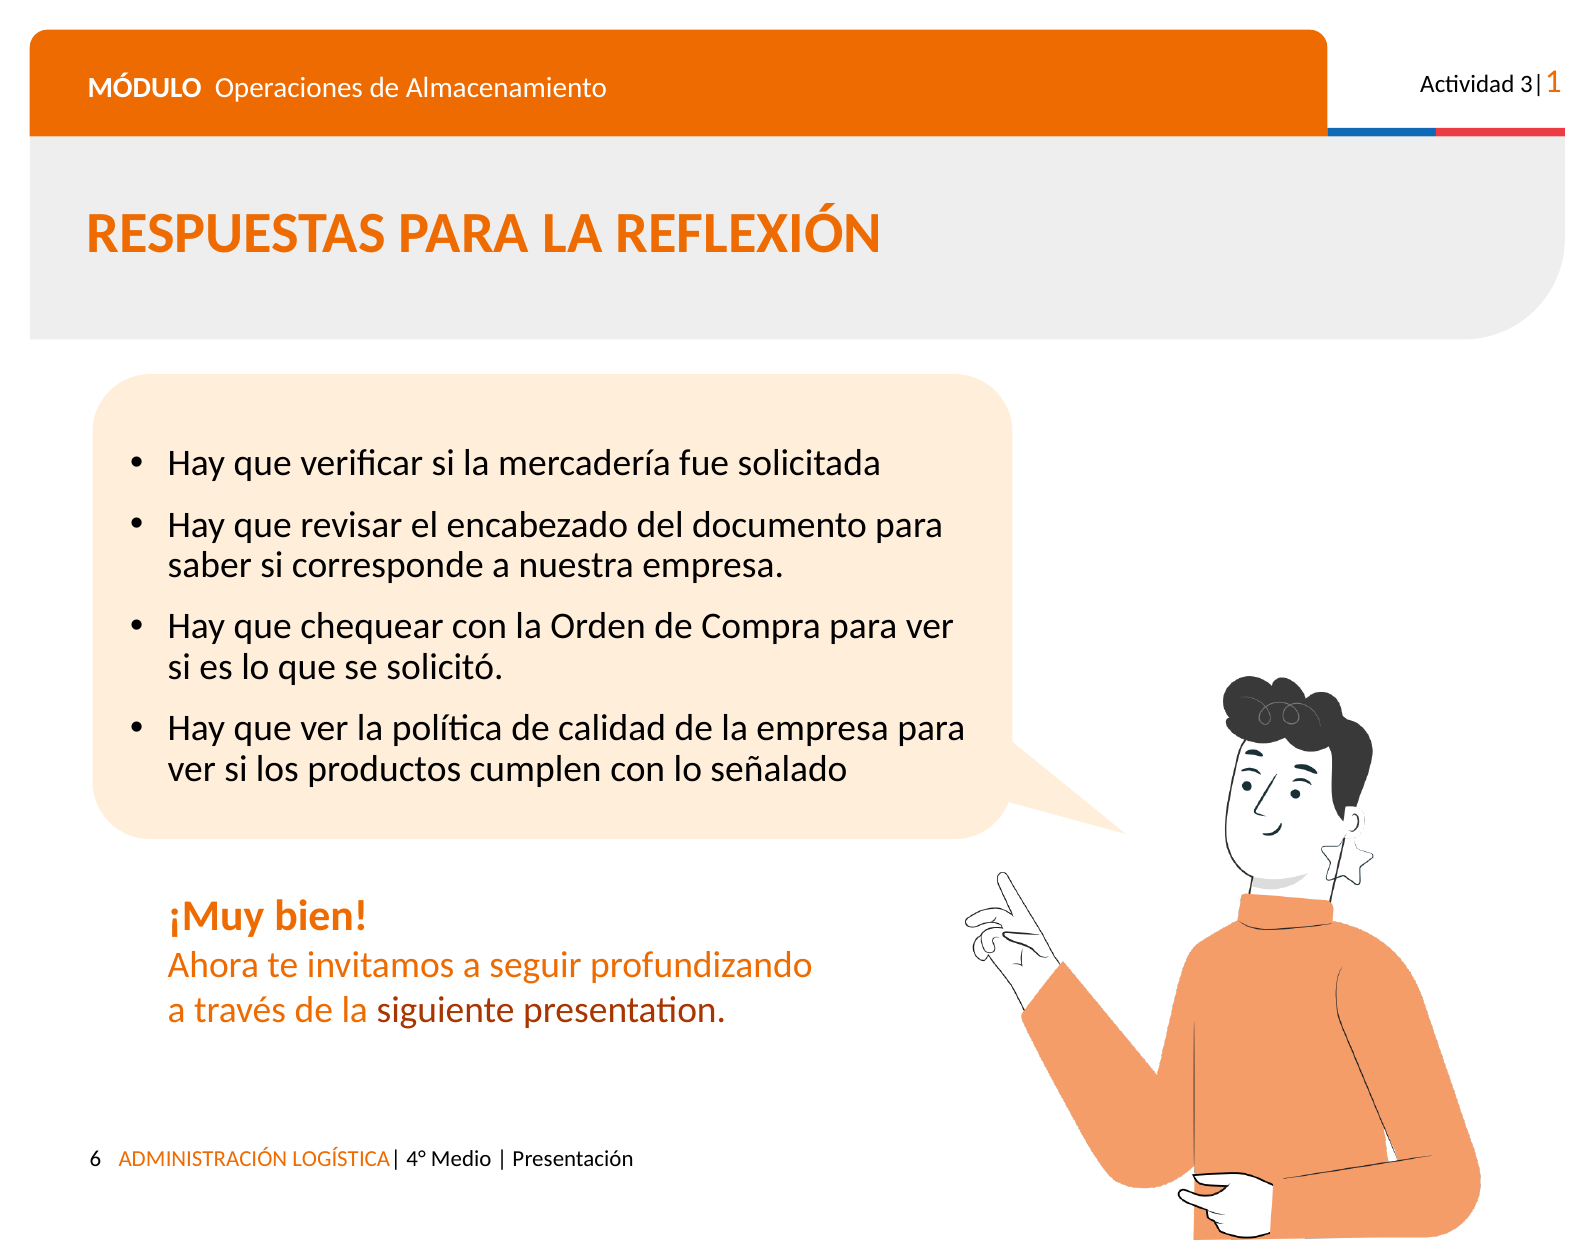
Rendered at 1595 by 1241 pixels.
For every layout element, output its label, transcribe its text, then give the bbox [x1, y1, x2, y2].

text_box RESPUESTAS PARA LA REFLEXIÓN [71, 202, 1541, 255]
picture [963, 676, 1481, 1241]
text_box ¡Muy bien! Ahora te invitamos a seguir profundizando a través de la siguiente presentation. [152, 932, 842, 985]
text_box [92, 374, 1013, 840]
text_box Hay que verificar si la mercadería fue solicitada Hay que revisar el encabezado del documento para saber si corresponde a nuestra empresa. Hay que chequear con la Orden de Compra para ver si es lo que se solicitó. Hay que ver la política de calidad de la empresa para ver si los productos cumplen con lo señalado [115, 435, 986, 741]
